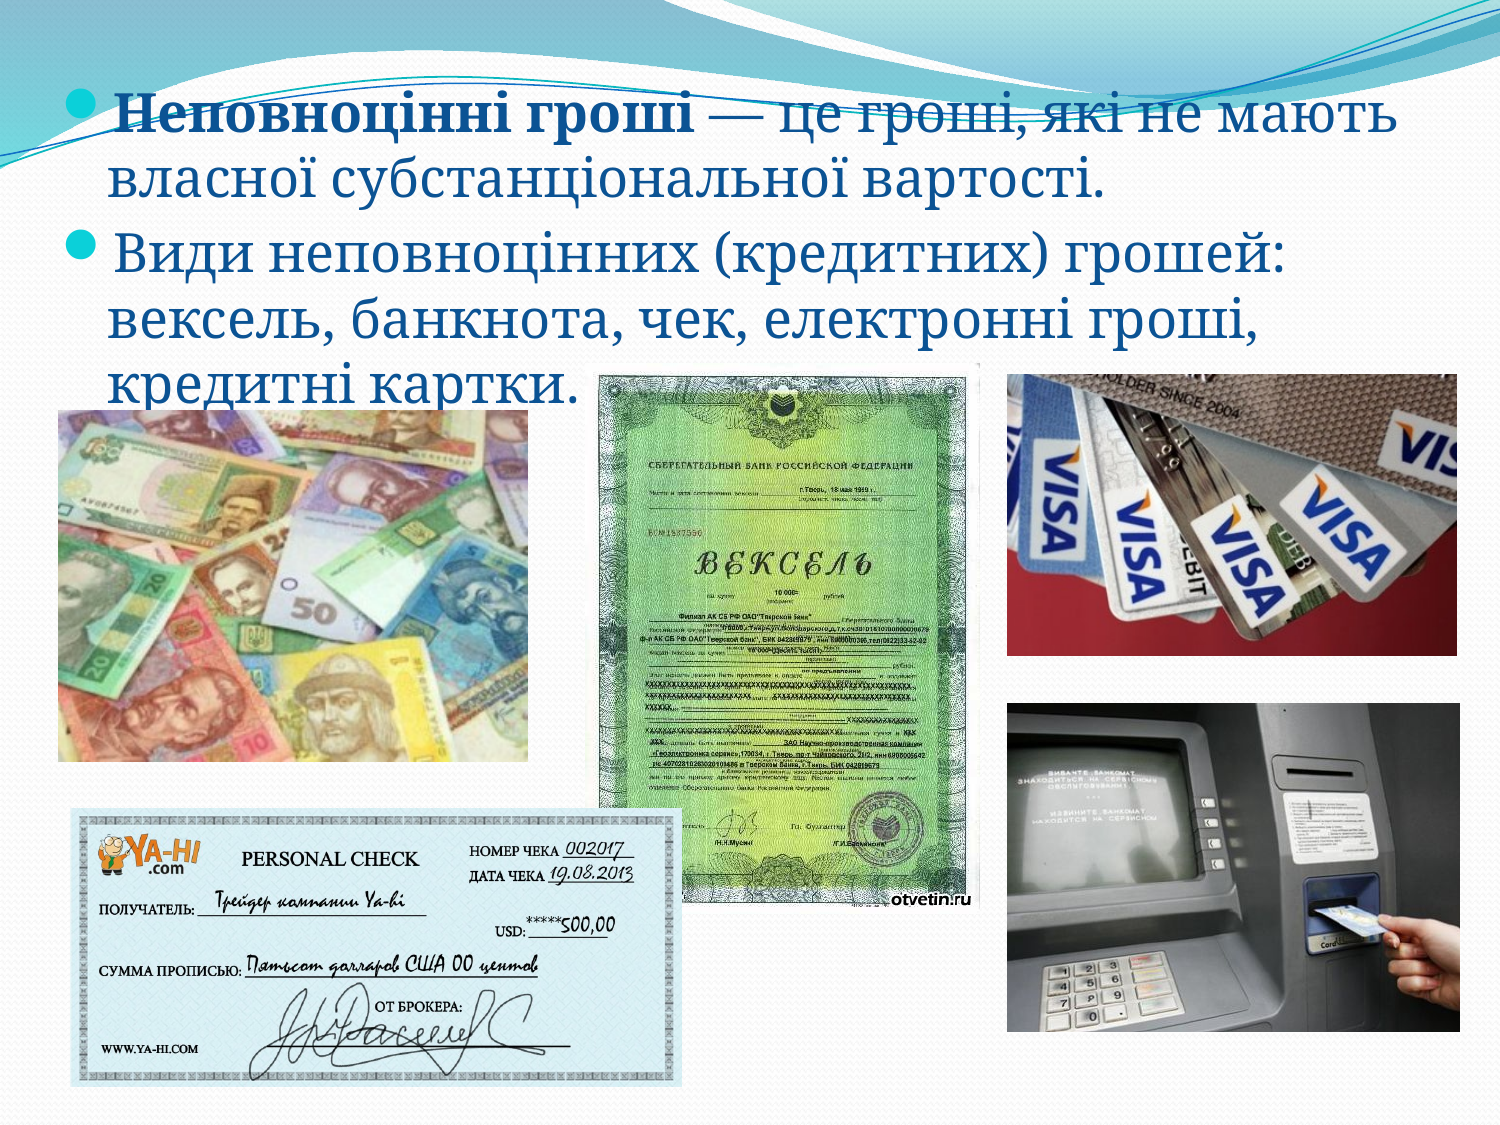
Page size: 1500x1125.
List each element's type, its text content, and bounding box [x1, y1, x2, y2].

list Неповноцінні гроші — це гроші, які не мають власної субстанціональної вартості. Види неповноцінних (кредитних) грошей: вексель, банкнота, чек, електронні гроші, кредитні картки. [46, 70, 1454, 1090]
picture [1007, 702, 1460, 1032]
picture [58, 409, 528, 762]
picture [70, 363, 981, 1087]
picture [1007, 374, 1458, 656]
